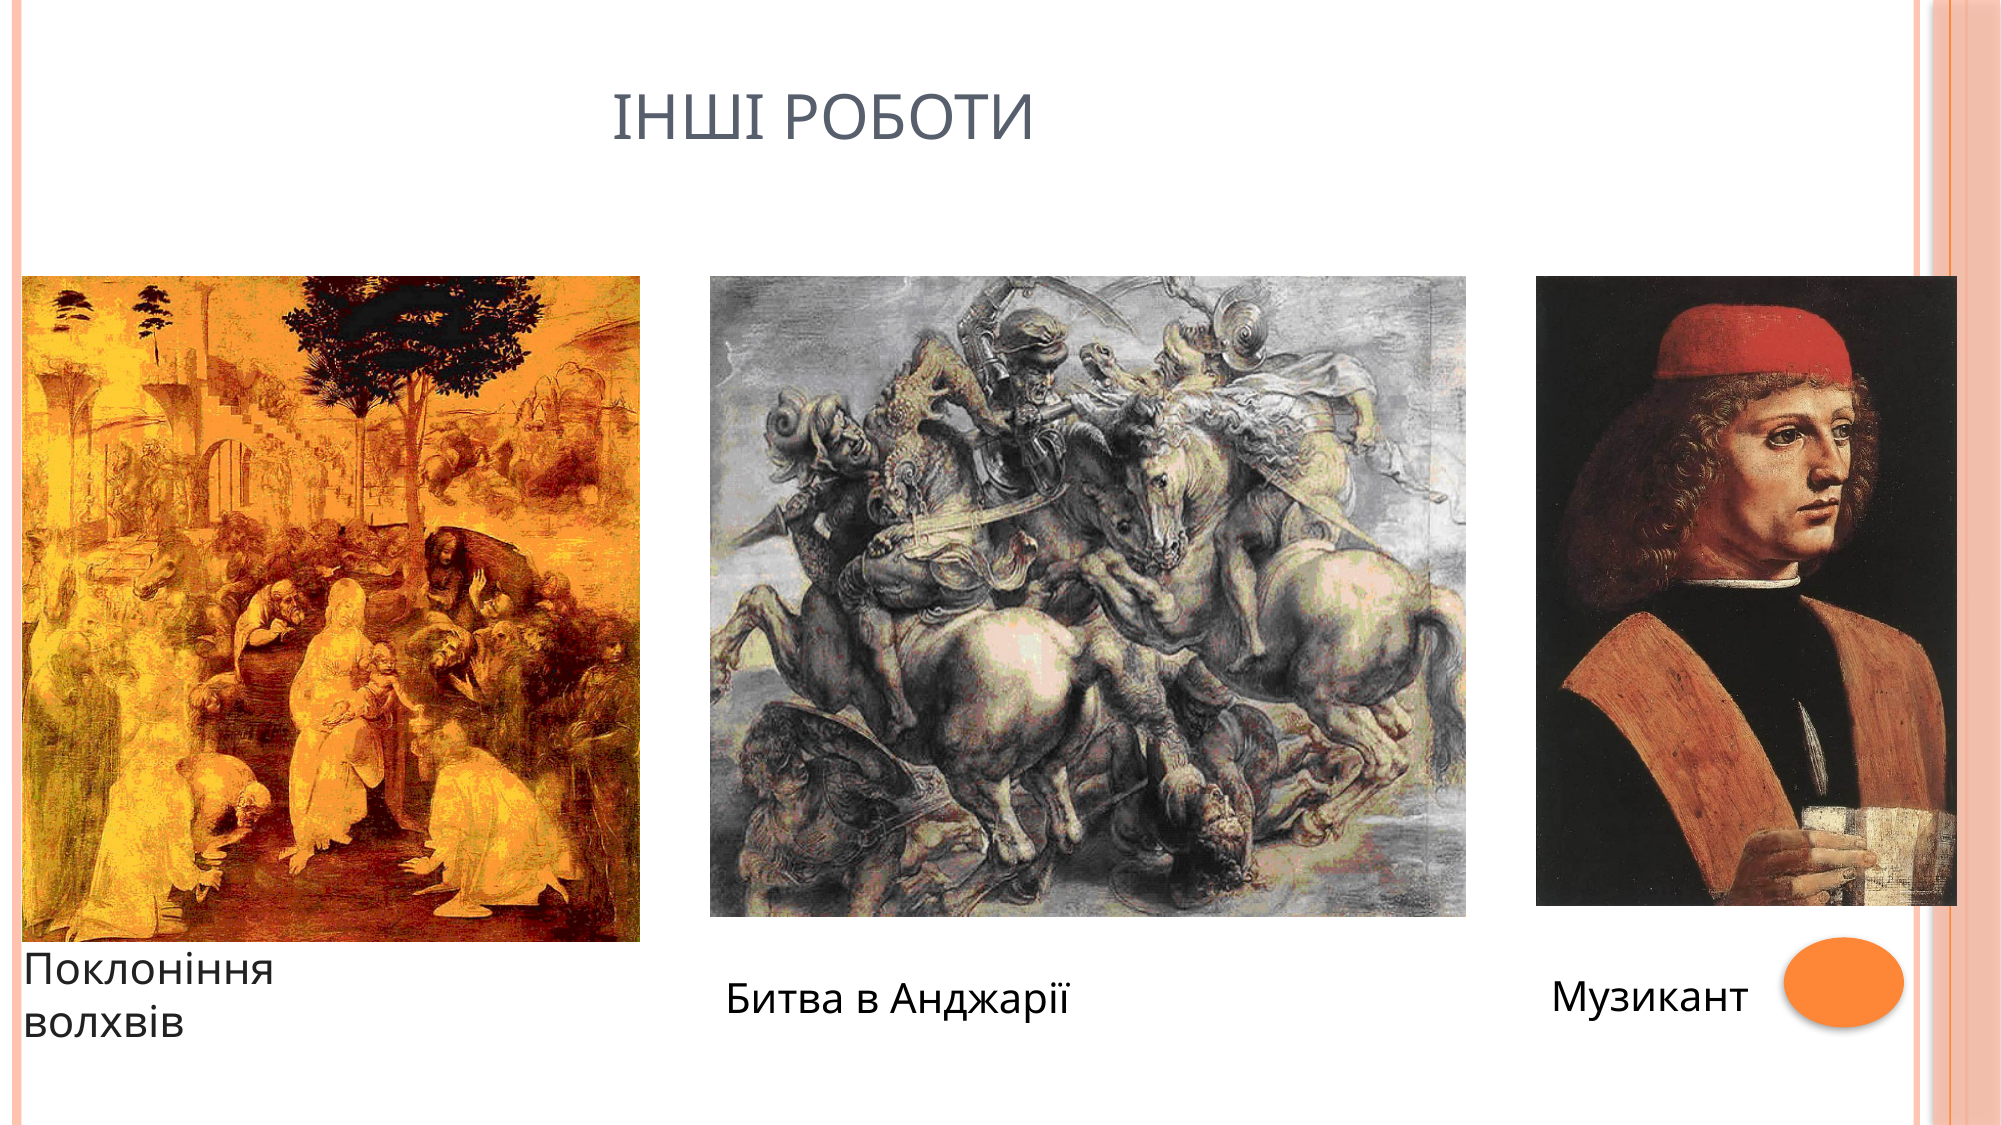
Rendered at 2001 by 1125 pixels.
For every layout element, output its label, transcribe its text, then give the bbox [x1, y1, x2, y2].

text_box Битва в Анджарії [710, 964, 1334, 1029]
list Поклоніння волхвів [22, 949, 431, 1125]
picture [1535, 275, 1957, 907]
title Інші роботи [0, 0, 1650, 160]
picture [21, 275, 640, 942]
text_box Музикант [1536, 962, 1879, 1028]
picture [709, 275, 1466, 917]
